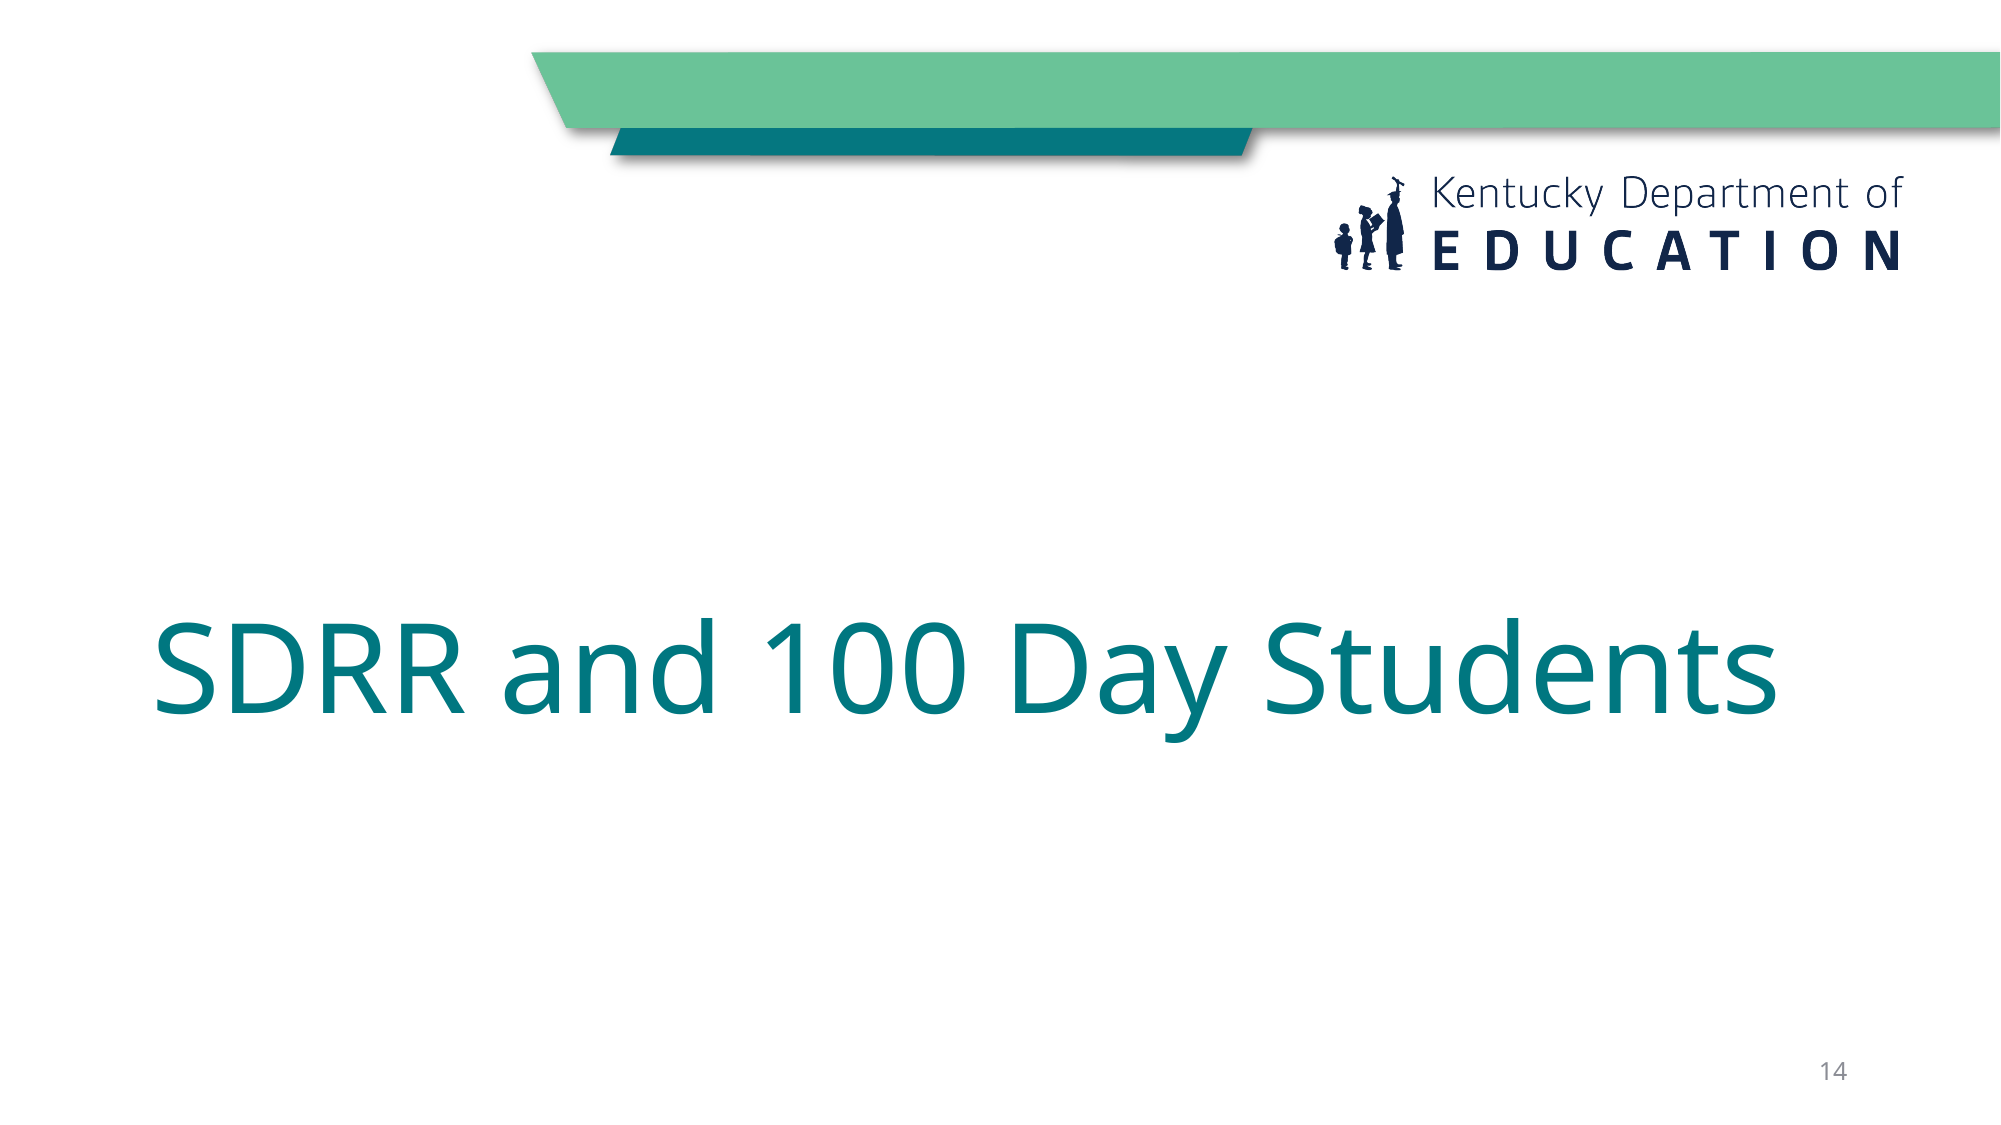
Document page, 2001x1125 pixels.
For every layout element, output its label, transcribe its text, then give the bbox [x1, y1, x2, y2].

picture [0, 0, 2001, 1125]
title SDRR and 100 Day Students [136, 280, 1862, 749]
slide_number 14 [1412, 1042, 1863, 1103]
